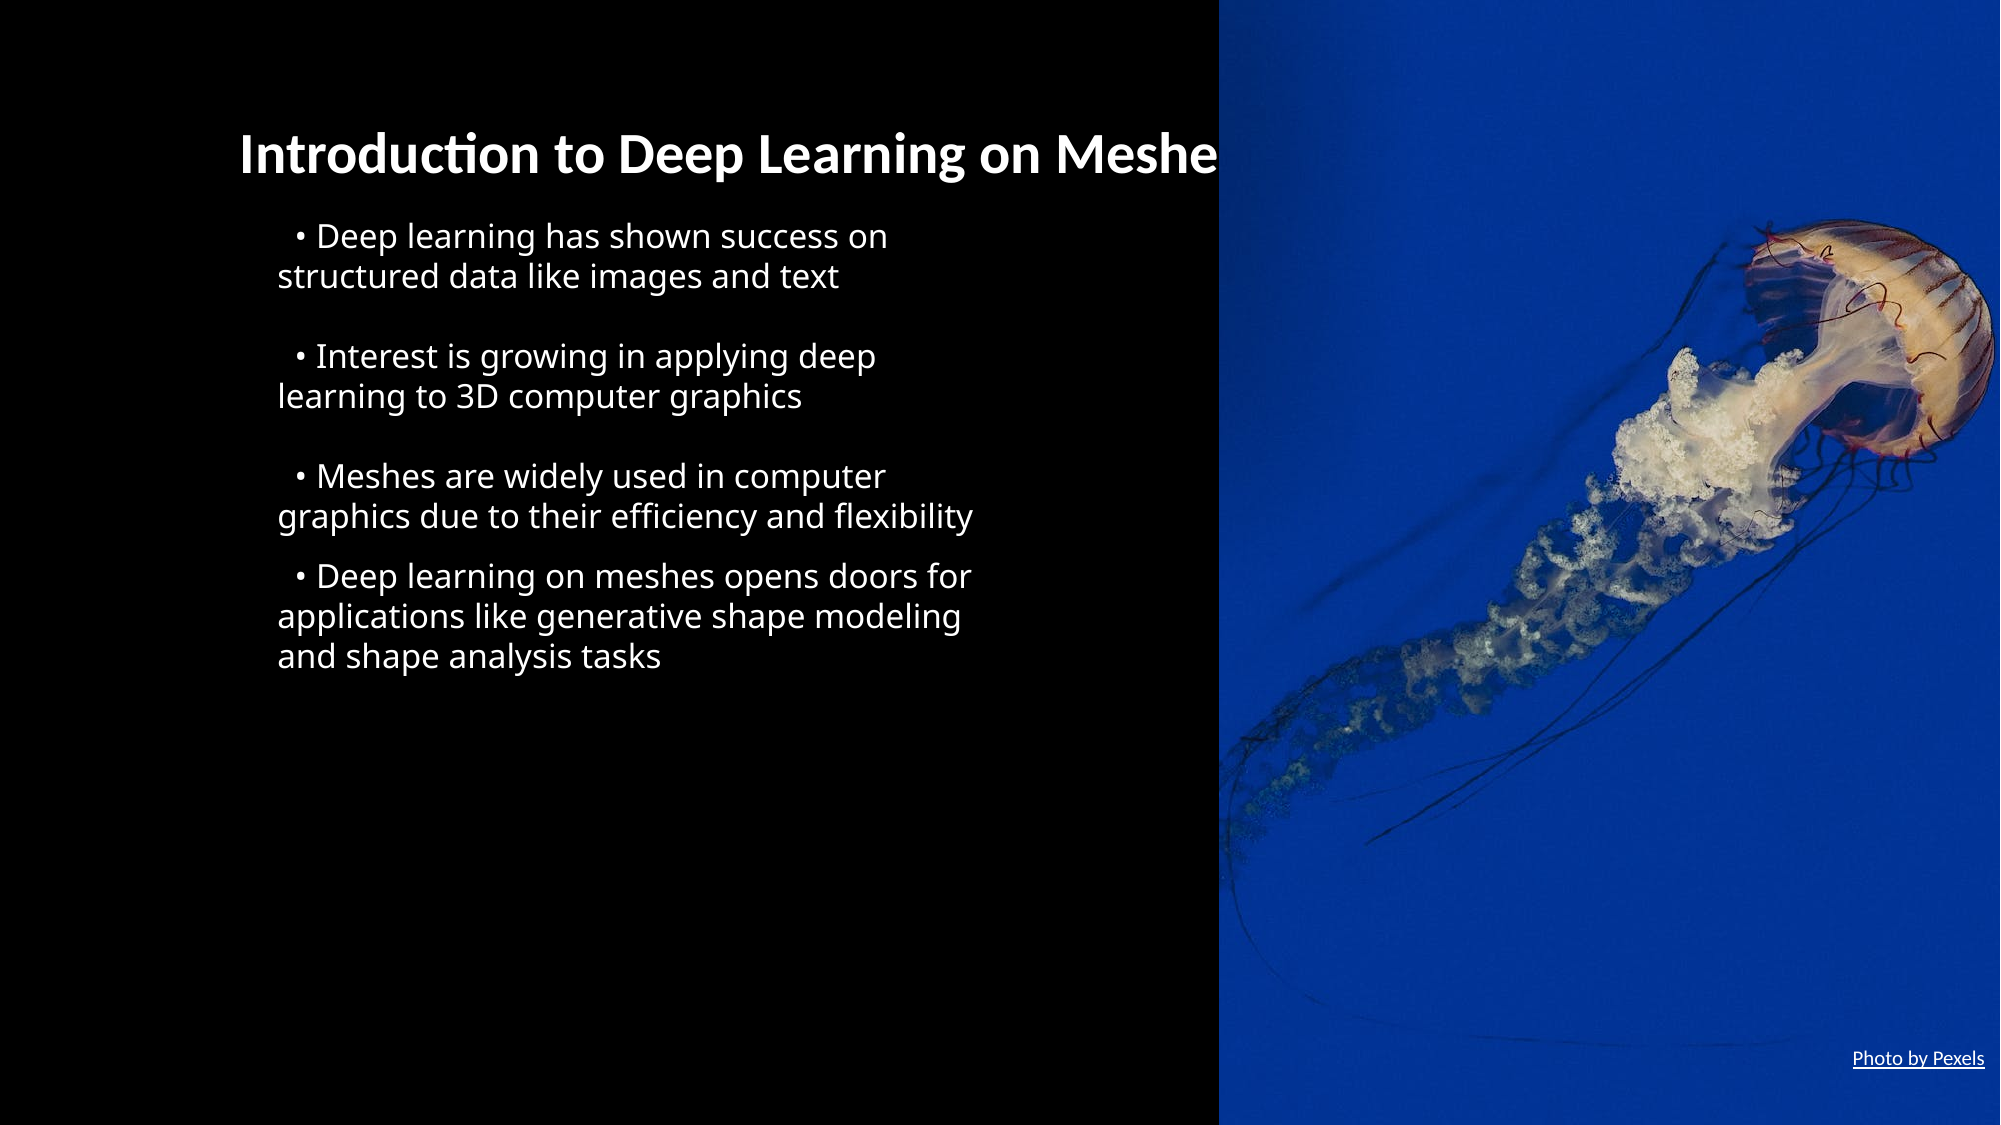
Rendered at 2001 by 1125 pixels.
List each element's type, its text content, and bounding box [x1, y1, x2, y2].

text_box • Meshes are widely used in computer graphics due to their efficiency and flexibility [262, 457, 1013, 533]
text_box Introduction to Deep Learning on Meshes [225, 112, 1219, 188]
text_box • Deep learning on meshes opens doors for applications like generative shape modeling and shape analysis tasks [262, 577, 1013, 653]
text_box • Interest is growing in applying deep learning to 3D computer graphics [262, 337, 1013, 413]
picture [1219, 0, 2000, 1125]
text_box • Deep learning has shown success on structured data like images and text [262, 217, 1013, 293]
